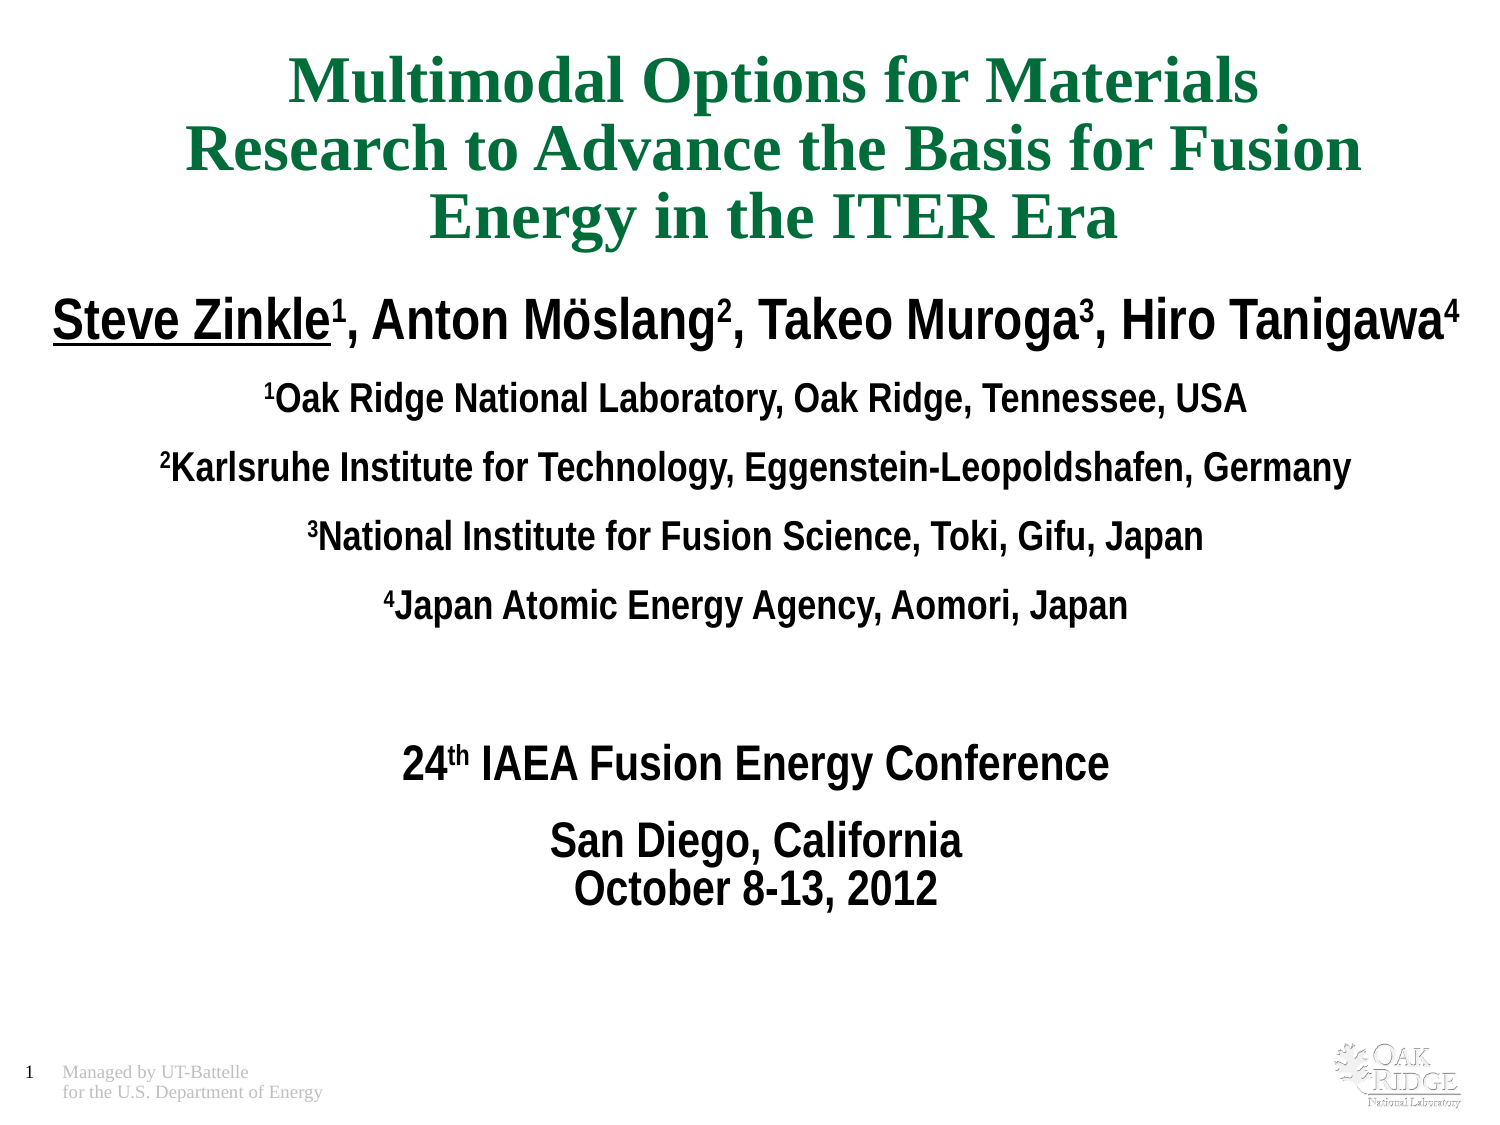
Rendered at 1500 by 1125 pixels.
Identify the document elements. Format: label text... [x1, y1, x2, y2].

subtitle Steve Zinkle1, Anton Möslang2, Takeo Muroga3, Hiro Tanigawa4 1Oak Ridge National Laboratory, Oak Ridge, Tennessee, USA 2Karlsruhe Institute for Technology, Eggenstein-Leopoldshafen, Germany 3National Institute for Fusion Science, Toki, Gifu, Japan 4Japan Atomic Energy Agency, Aomori, Japan 24th IAEA Fusion Energy Conference San Diego, California October 8-13, 2012 [24, 287, 1488, 932]
picture [1325, 1037, 1472, 1113]
title Multimodal Options for Materials Research to Advance the Basis for Fusion Energy in the ITER Era [137, 38, 1413, 263]
